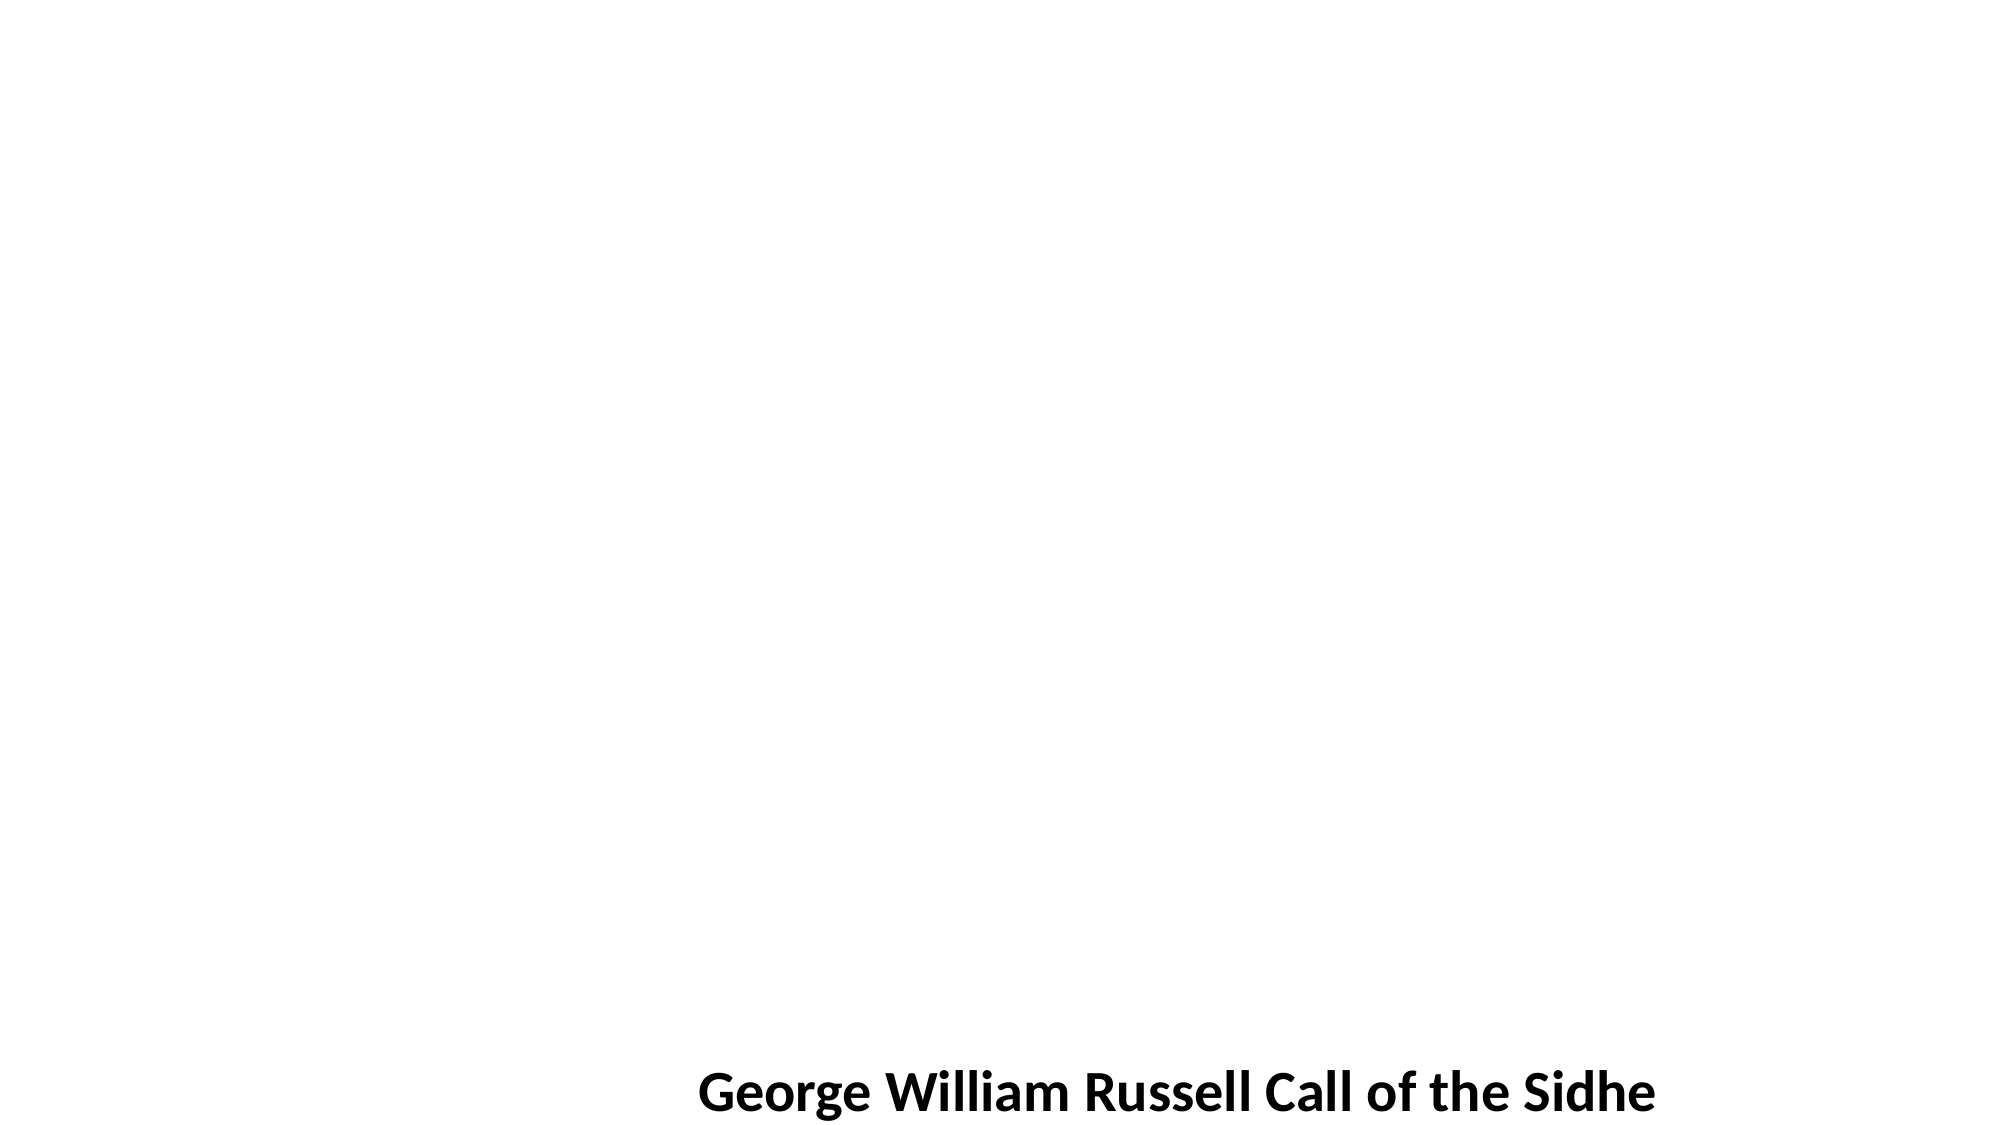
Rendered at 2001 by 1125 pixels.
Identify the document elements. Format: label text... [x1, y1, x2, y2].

text_box George William Russell Call of the Sidhe [683, 1045, 1673, 1125]
